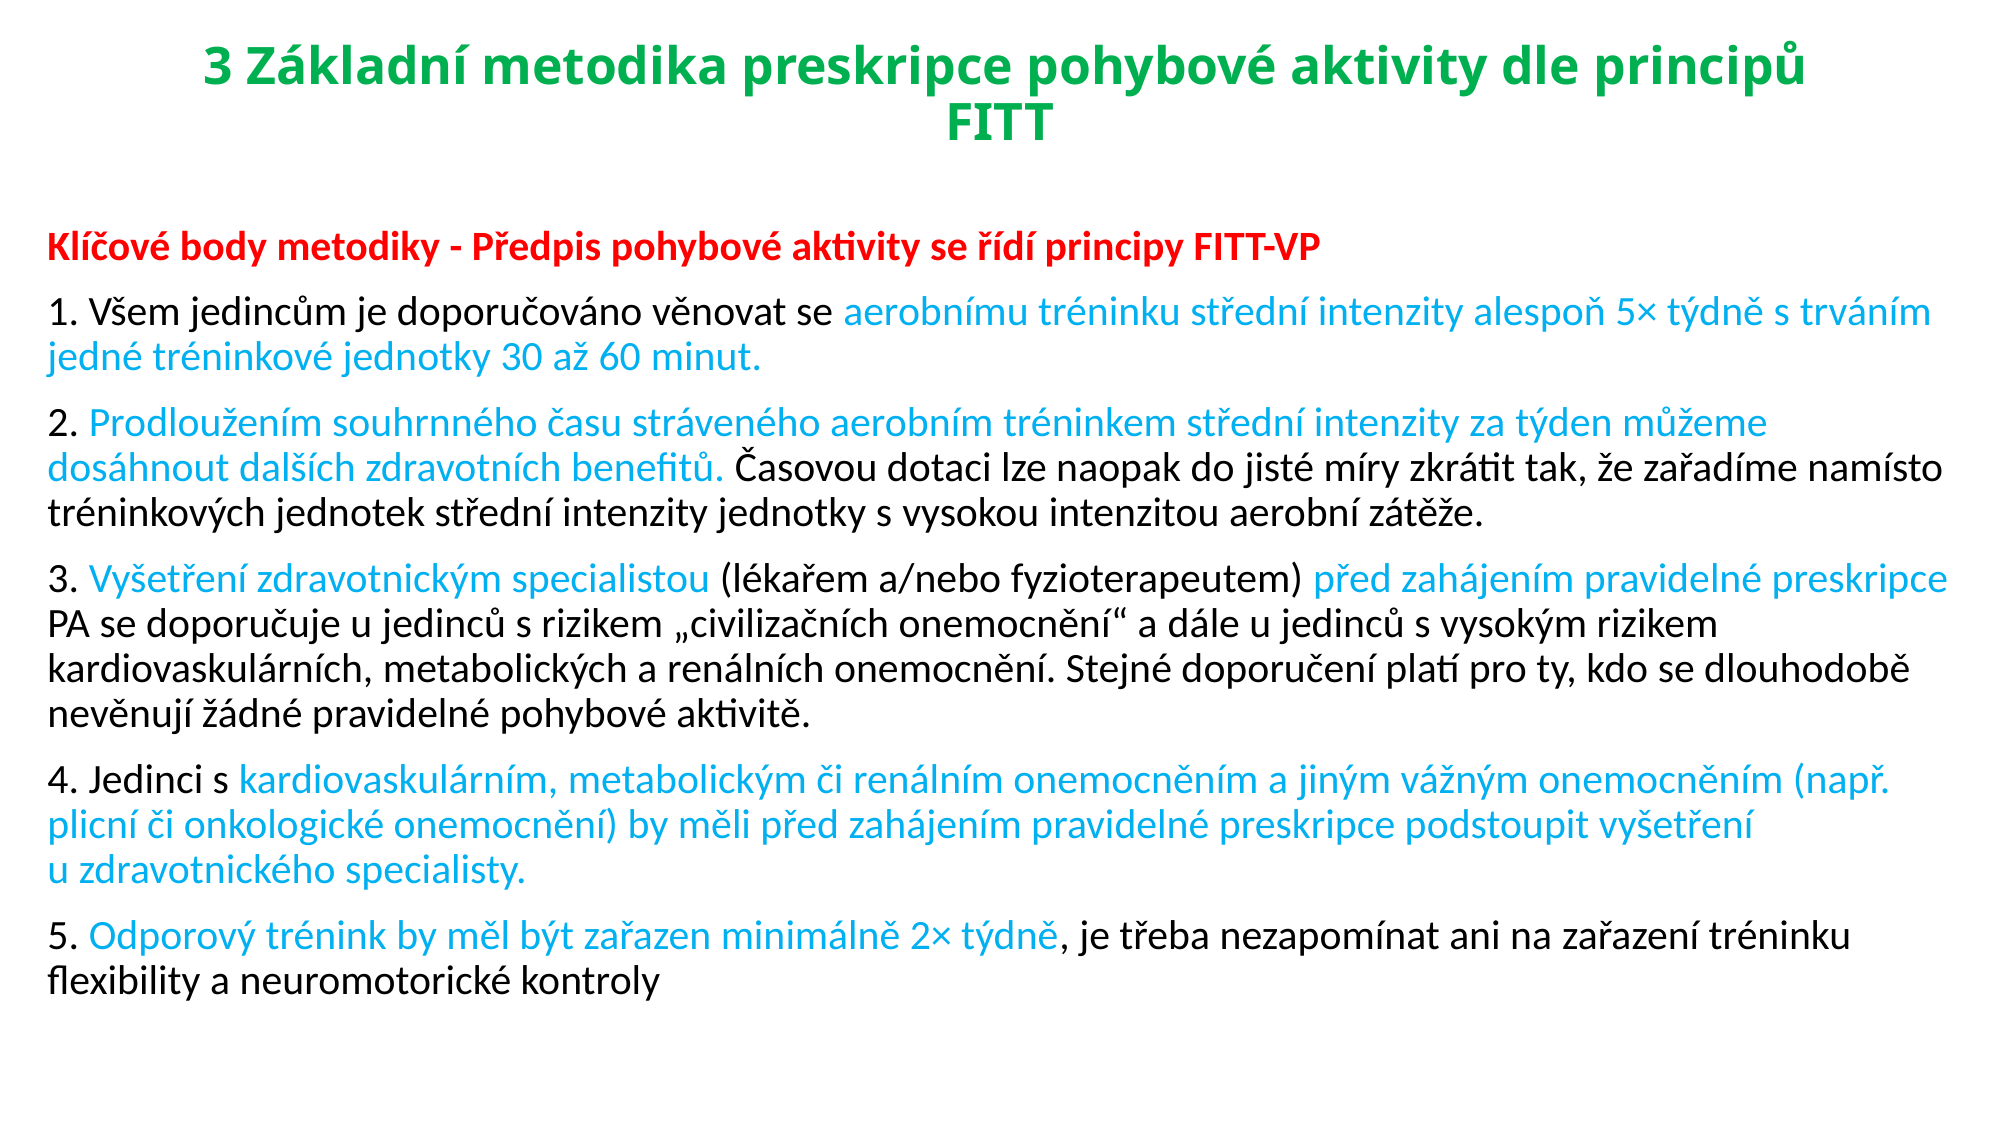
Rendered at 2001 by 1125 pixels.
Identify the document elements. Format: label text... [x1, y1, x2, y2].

list Klíčové body metodiky - Předpis pohybové aktivity se řídí principy FITT-VP 1. Všem jedincům je doporučováno věnovat se aerobnímu tréninku střední intenzity alespoň 5× týdně s trváním jedné tréninkové jednotky 30 až 60 minut. 2. Prodloužením souhrnného času stráveného aerobním tréninkem střední intenzity za týden můžeme dosáhnout dalších zdravotních benefitů. Časovou dotaci lze naopak do jisté míry zkrátit tak, že zařadíme namísto tréninkových jednotek střední intenzity jednotky s vysokou intenzitou aerobní zátěže. 3. Vyšetření zdravotnickým specialistou (lékařem a/nebo fyzioterapeutem) před zahájením pravidelné preskripce PA se doporučuje u jedinců s rizikem „civilizačních onemocnění“ a dále u jedinců s vysokým rizikem kardiovaskulárních, metabolických a renálních onemocnění. Stejné doporučení platí pro ty, kdo se dlouhodobě nevěnují žádné pravidelné pohybové aktivitě. 4. Jedinci s kardiovaskulárním, metabolickým či renálním onemocněním a jiným vážným onemocněním (např. plicní či onkologické onemocnění) by měli před zahájením pravidelné preskripce podstoupit vyšetření u zdravotnického specialisty. 5. Odporový trénink by měl být zařazen minimálně 2× týdně, je třeba nezapomínat ani na zařazení tréninku flexibility a neuromotorické kontroly [32, 216, 1967, 1115]
title 3 Základní metodika preskripce pohybové aktivity dle principů FITT [137, 32, 1863, 161]
